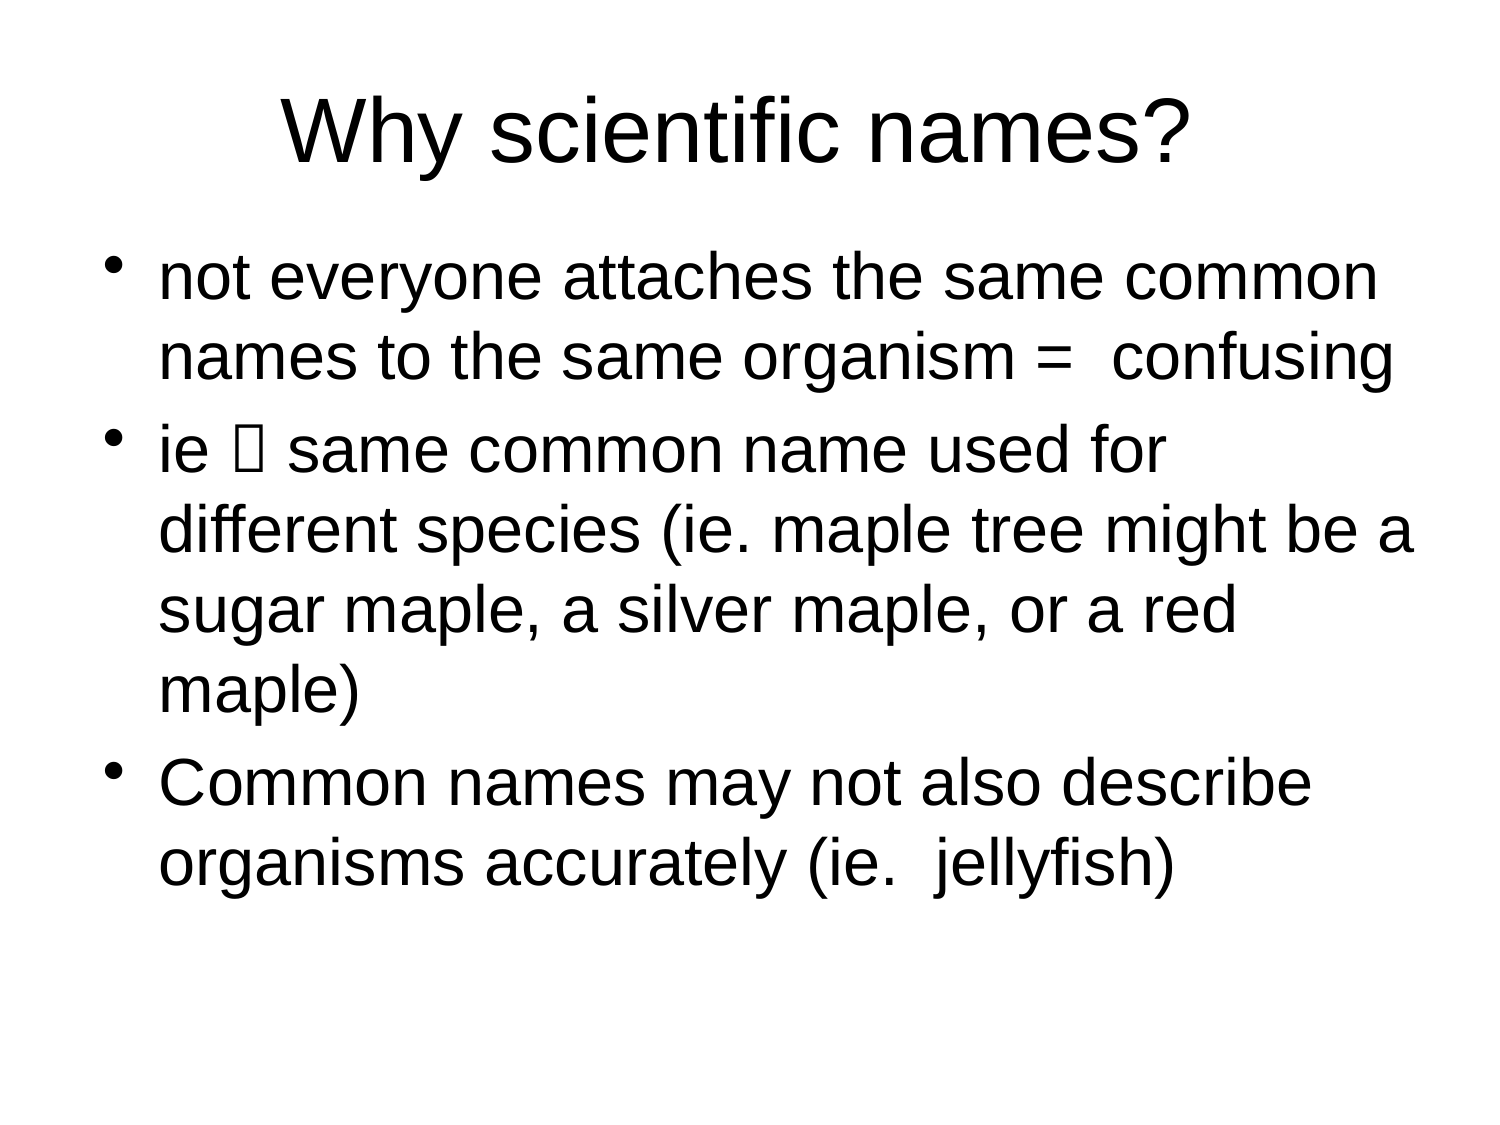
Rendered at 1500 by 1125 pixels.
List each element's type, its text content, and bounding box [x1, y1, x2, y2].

title Why scientific names? [62, 87, 1413, 276]
list not everyone attaches the same common names to the same organism = confusing ie  same common name used for different species (ie. maple tree might be a sugar maple, a silver maple, or a red maple) Common names may not also describe organisms accurately (ie. jellyfish) [87, 224, 1438, 969]
